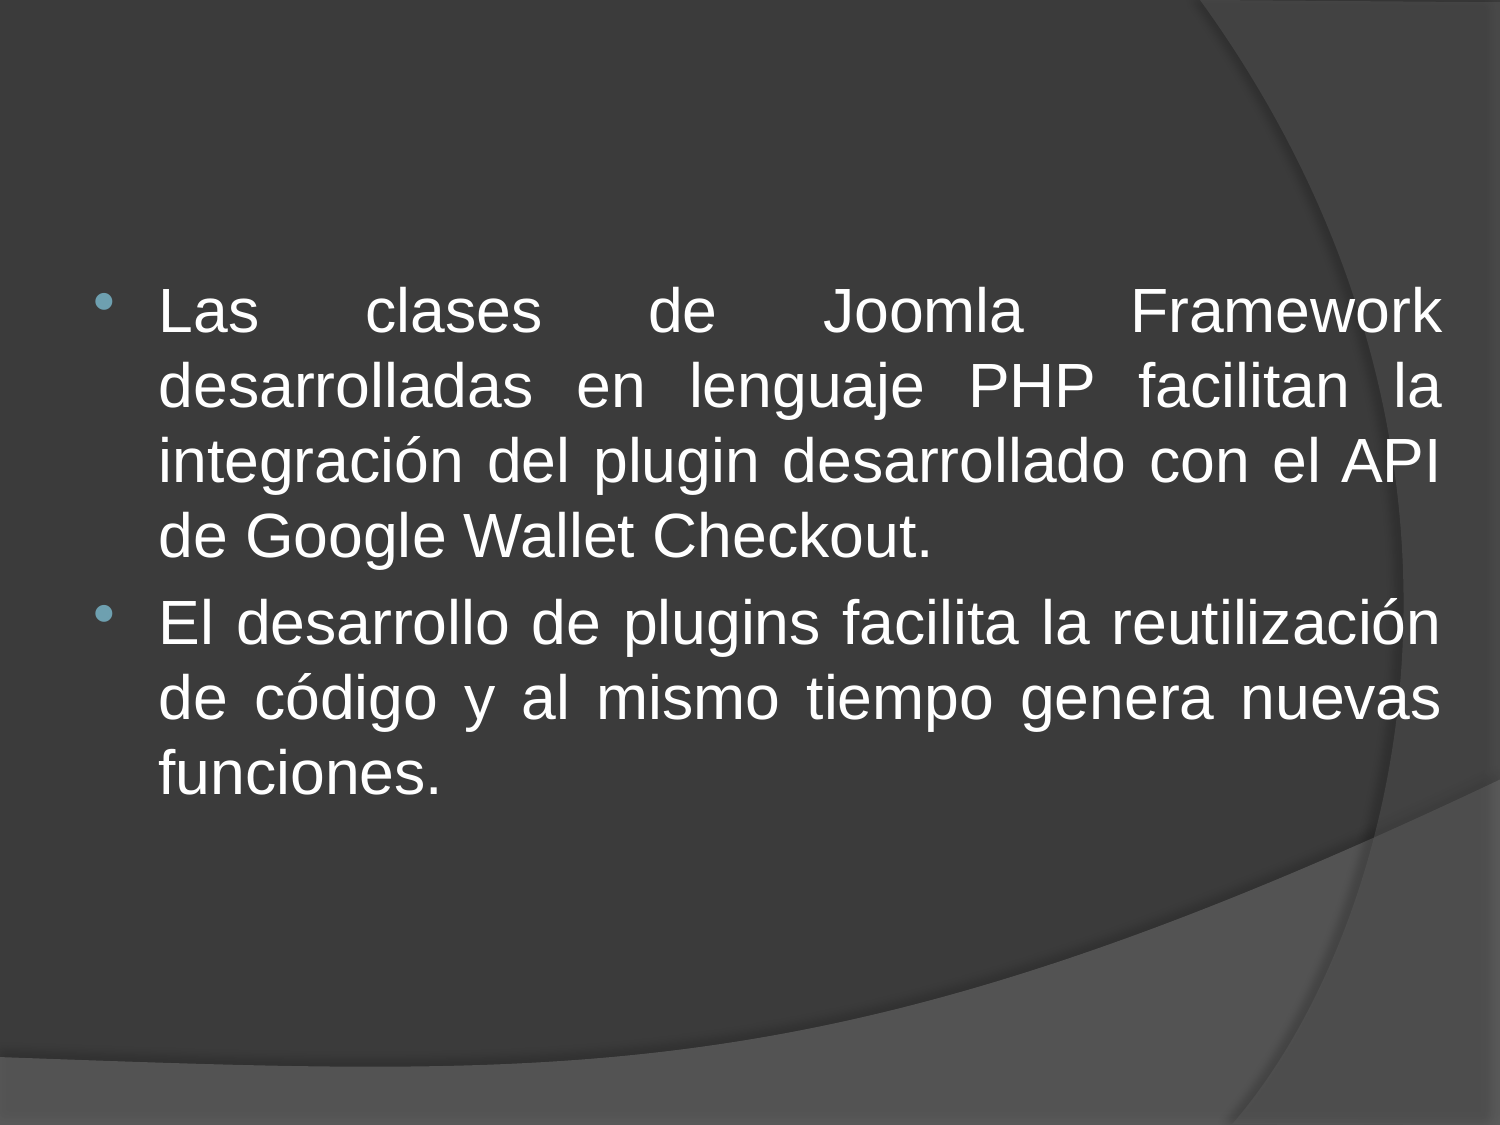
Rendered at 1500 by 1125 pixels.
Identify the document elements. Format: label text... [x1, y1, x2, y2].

list Las clases de Joomla Framework desarrolladas en lenguaje PHP facilitan la integración del plugin desarrollado con el API de Google Wallet Checkout. El desarrollo de plugins facilita la reutilización de código y al mismo tiempo genera nuevas funciones. [75, 262, 1459, 1059]
